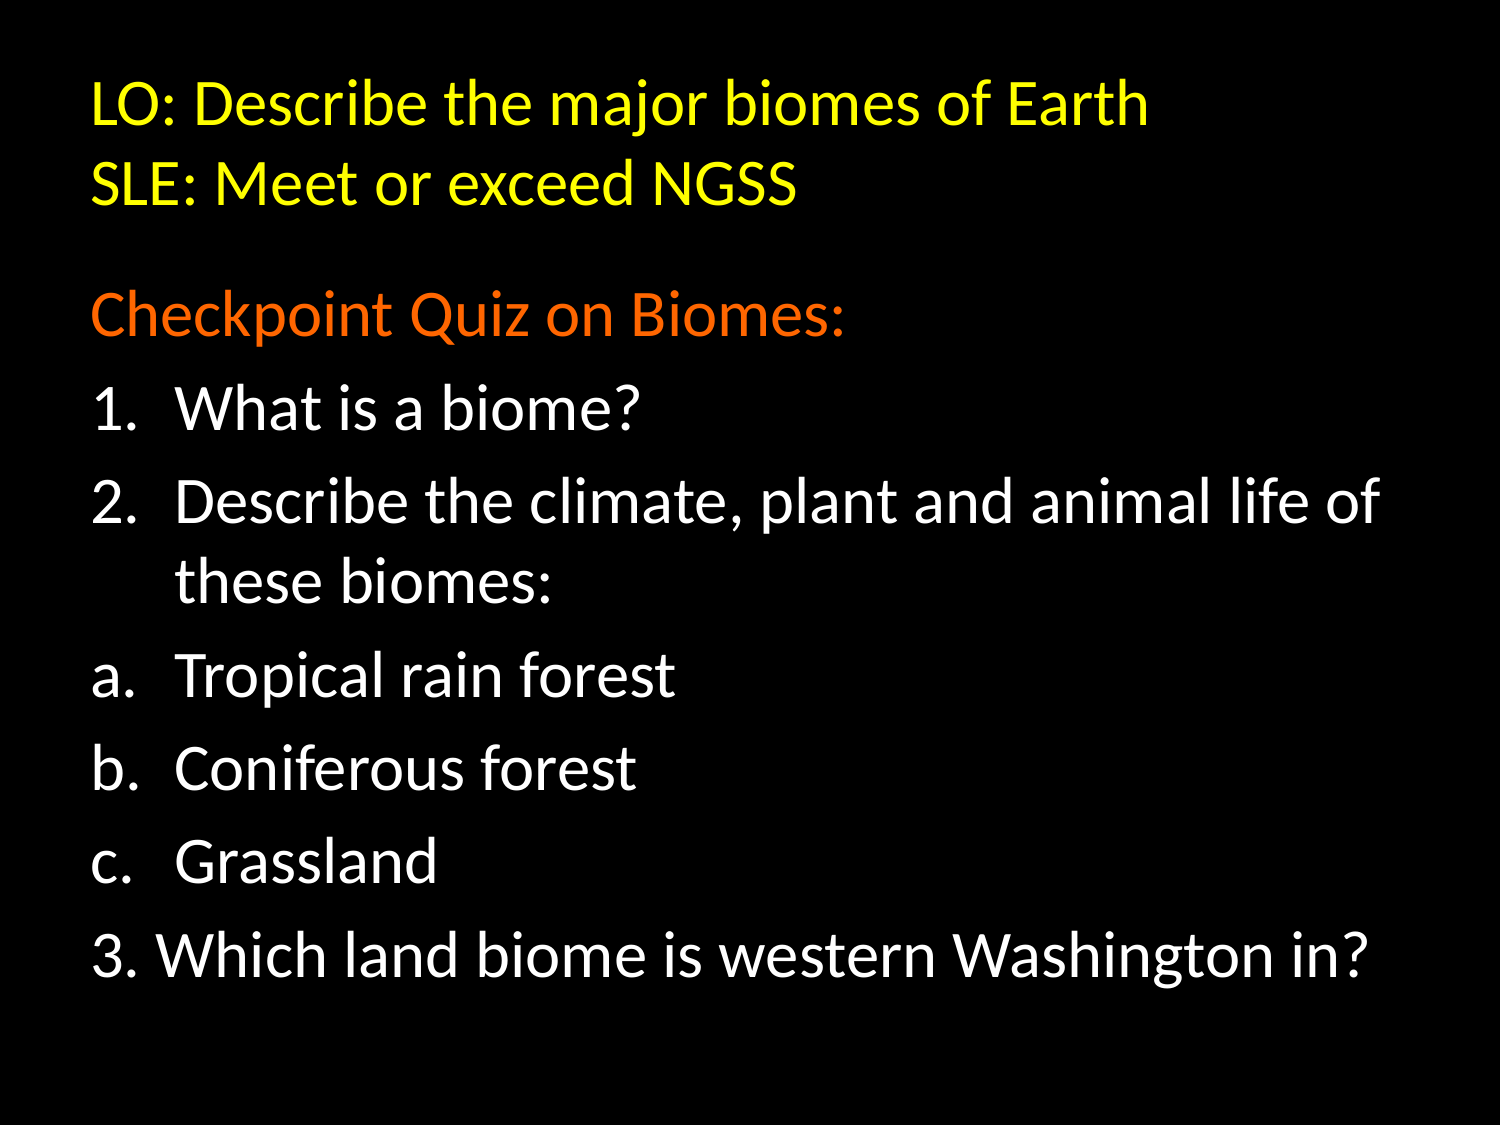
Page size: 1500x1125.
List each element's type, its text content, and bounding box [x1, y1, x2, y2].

title LO: Describe the major biomes of Earth SLE: Meet or exceed NGSS [75, 45, 1425, 233]
list Checkpoint Quiz on Biomes: What is a biome? Describe the climate, plant and animal life of these biomes: Tropical rain forest Coniferous forest Grassland 3. Which land biome is western Washington in? [75, 262, 1425, 1005]
